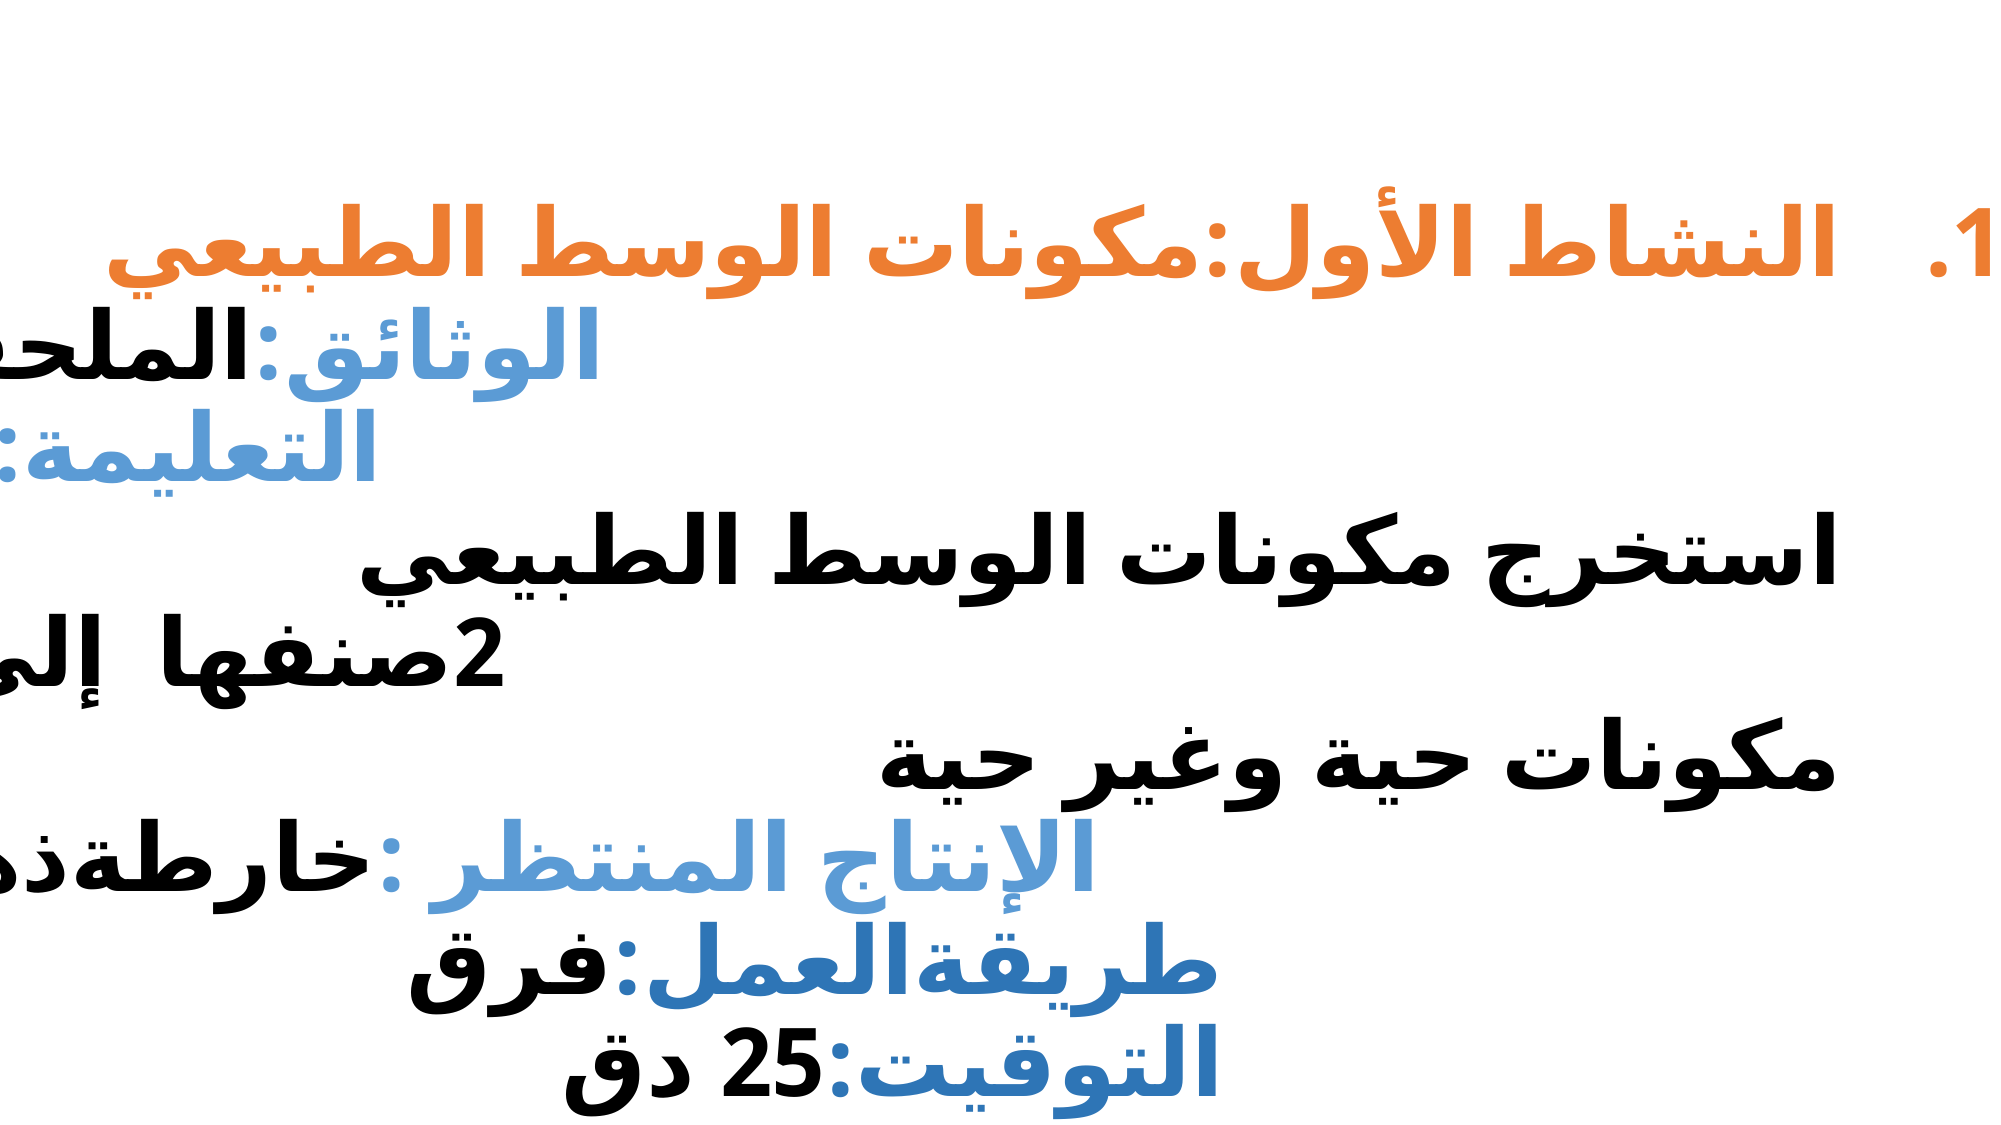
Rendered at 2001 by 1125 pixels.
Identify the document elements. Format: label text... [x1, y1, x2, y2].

title النشاط الأول:مكونات الوسط الطبيعي الوثائق:الملحقة1و3 التعليمة:1 استخرج مكونات الوسط الطبيعي 2صنفها إلي مكونات حية وغير حية الإنتاج المنتظر :خارطةذهنية طريقةالعمل:فرق التوقيت:25 دق [0, 73, 2000, 1125]
